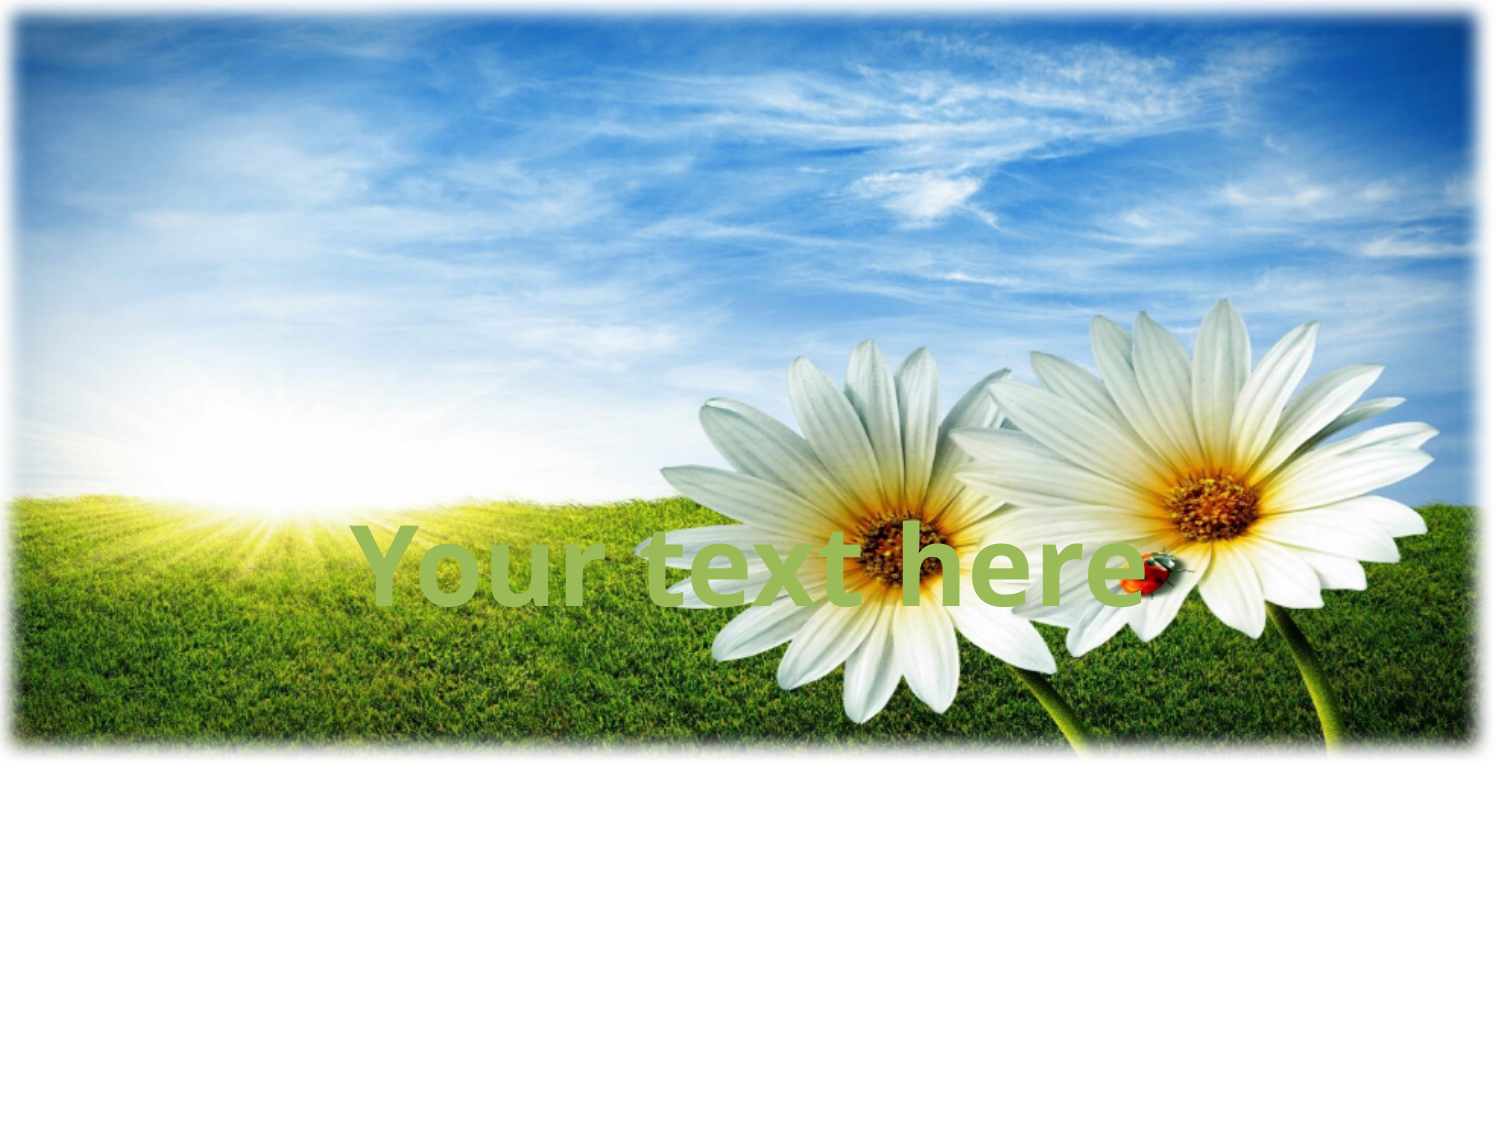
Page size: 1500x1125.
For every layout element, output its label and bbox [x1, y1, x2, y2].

picture [0, 0, 1495, 764]
